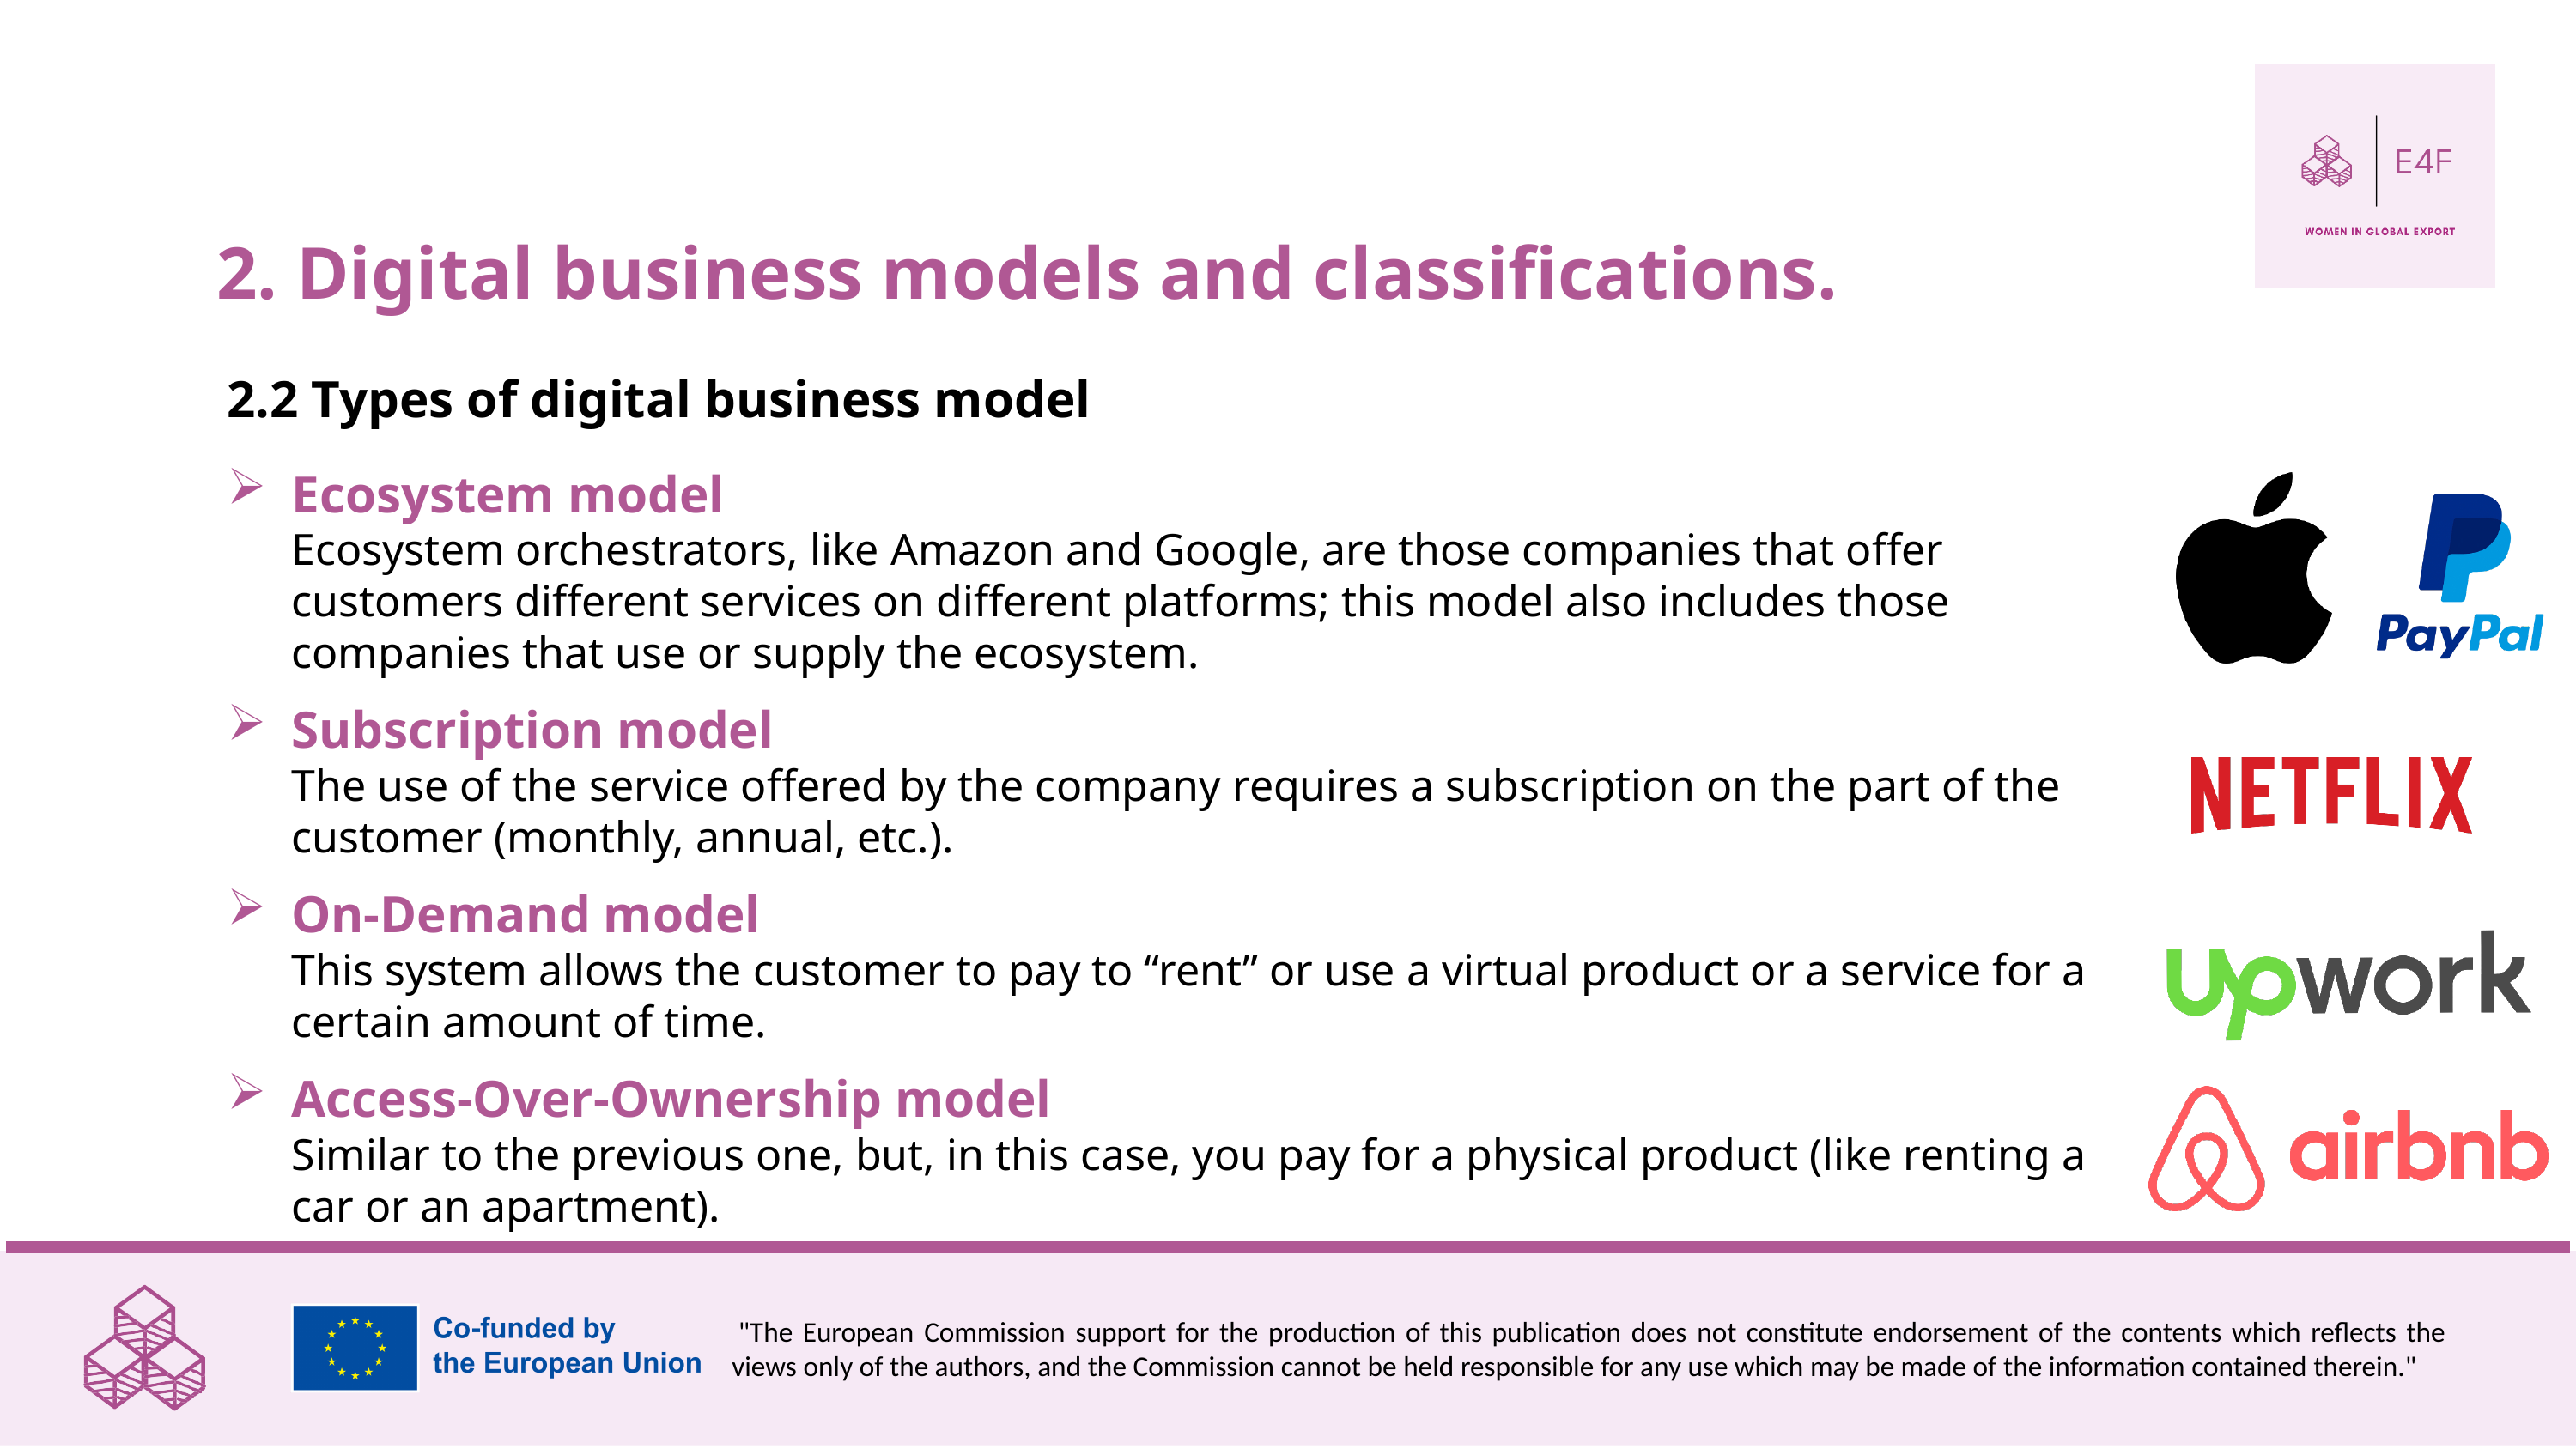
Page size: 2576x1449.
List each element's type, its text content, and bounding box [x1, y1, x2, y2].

picture [288, 1300, 732, 1396]
picture [2176, 472, 2332, 664]
picture [2191, 757, 2472, 834]
picture [161, 1341, 176, 1351]
picture [2372, 488, 2549, 664]
text_box 2.2 Types of digital business model [214, 361, 1629, 434]
text_box Ecosystem model Ecosystem orchestrators, like Amazon and Google, are those companies that offer customers different services on different platforms; this model also includes those companies that use or supply the ecosystem. Subscription model The use of the service offered by the company requires a subscription on the part of the customer (monthly, annual, etc.). On-Demand model This system allows the customer to pay to “rent” or use a virtual product or a service for a certain amount of time. Access-Over-Ownership model Similar to the previous one, but, in this case, you pay for a physical product (like renting a car or an apartment). [214, 456, 2136, 1237]
picture [83, 1364, 206, 1403]
text_box 2. Digital business models and classifications. [204, 221, 2222, 320]
picture [2148, 885, 2549, 1085]
picture [113, 1315, 176, 1351]
picture [2254, 64, 2495, 288]
picture [2148, 1086, 2549, 1211]
